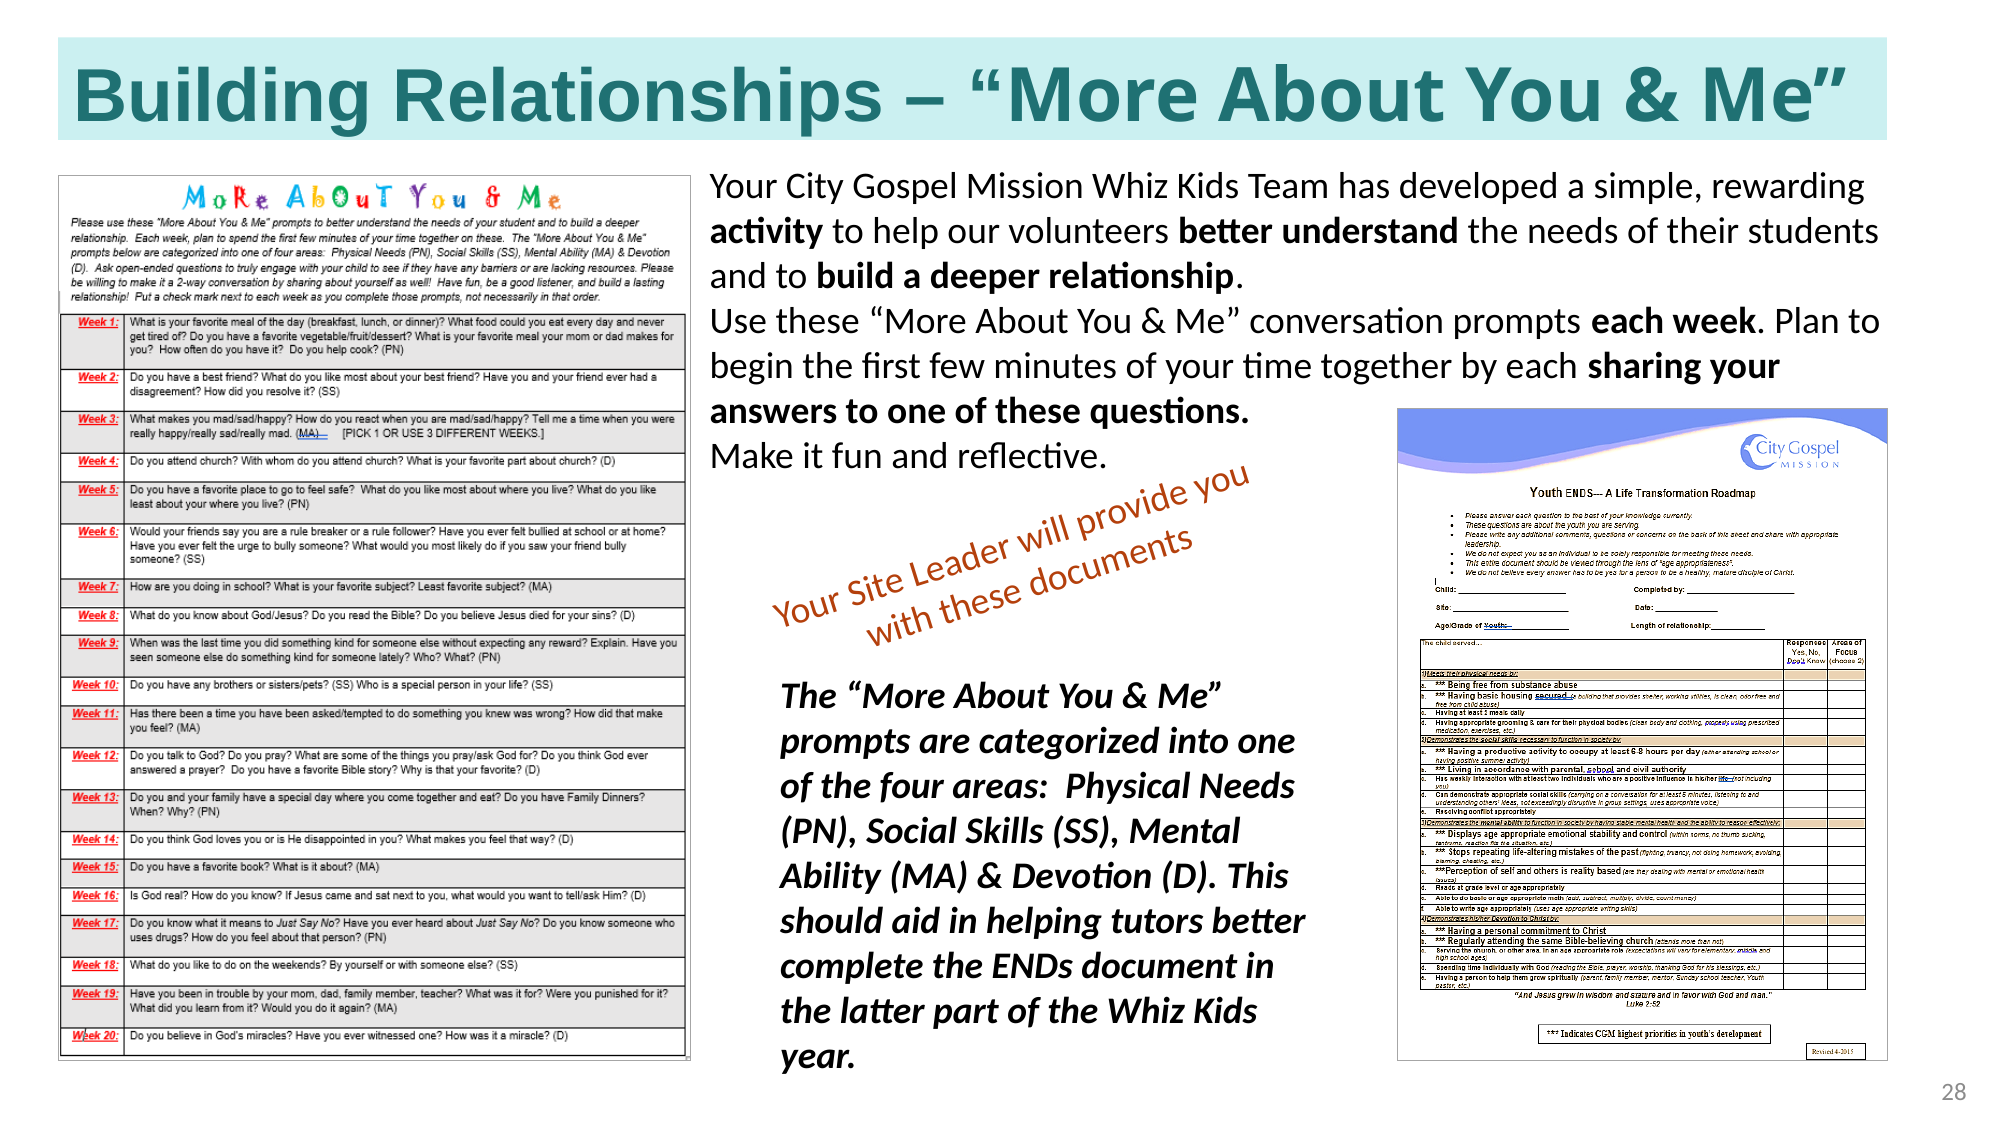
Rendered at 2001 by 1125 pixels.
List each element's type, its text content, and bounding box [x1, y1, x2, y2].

text_box Your Site Leader will provide you with these documents [749, 431, 1295, 692]
text_box The “More About You & Me” prompts are categorized into one of the four areas: Physical Needs (PN), Social Skills (SS), Mental Ability (MA) & Devotion (D). This should aid in helping tutors better complete the ENDs document in the latter part of the Whiz Kids year. [765, 663, 1333, 1084]
text_box Your City Gospel Mission Whiz Kids Team has developed a simple, rewarding activity to help our volunteers better understand the needs of their students and to build a deeper relationship. Use these “More About You & Me” conversation prompts each week. Plan to begin the first few minutes of your time together by each sharing your answers to one of these questions. Make it fun and reflective. [694, 154, 1905, 484]
picture [58, 175, 691, 1061]
picture [1397, 408, 1888, 1061]
slide_number 28 [1531, 1060, 1982, 1121]
text_box Building Relationships – “More About You & Me” [58, 37, 1887, 140]
